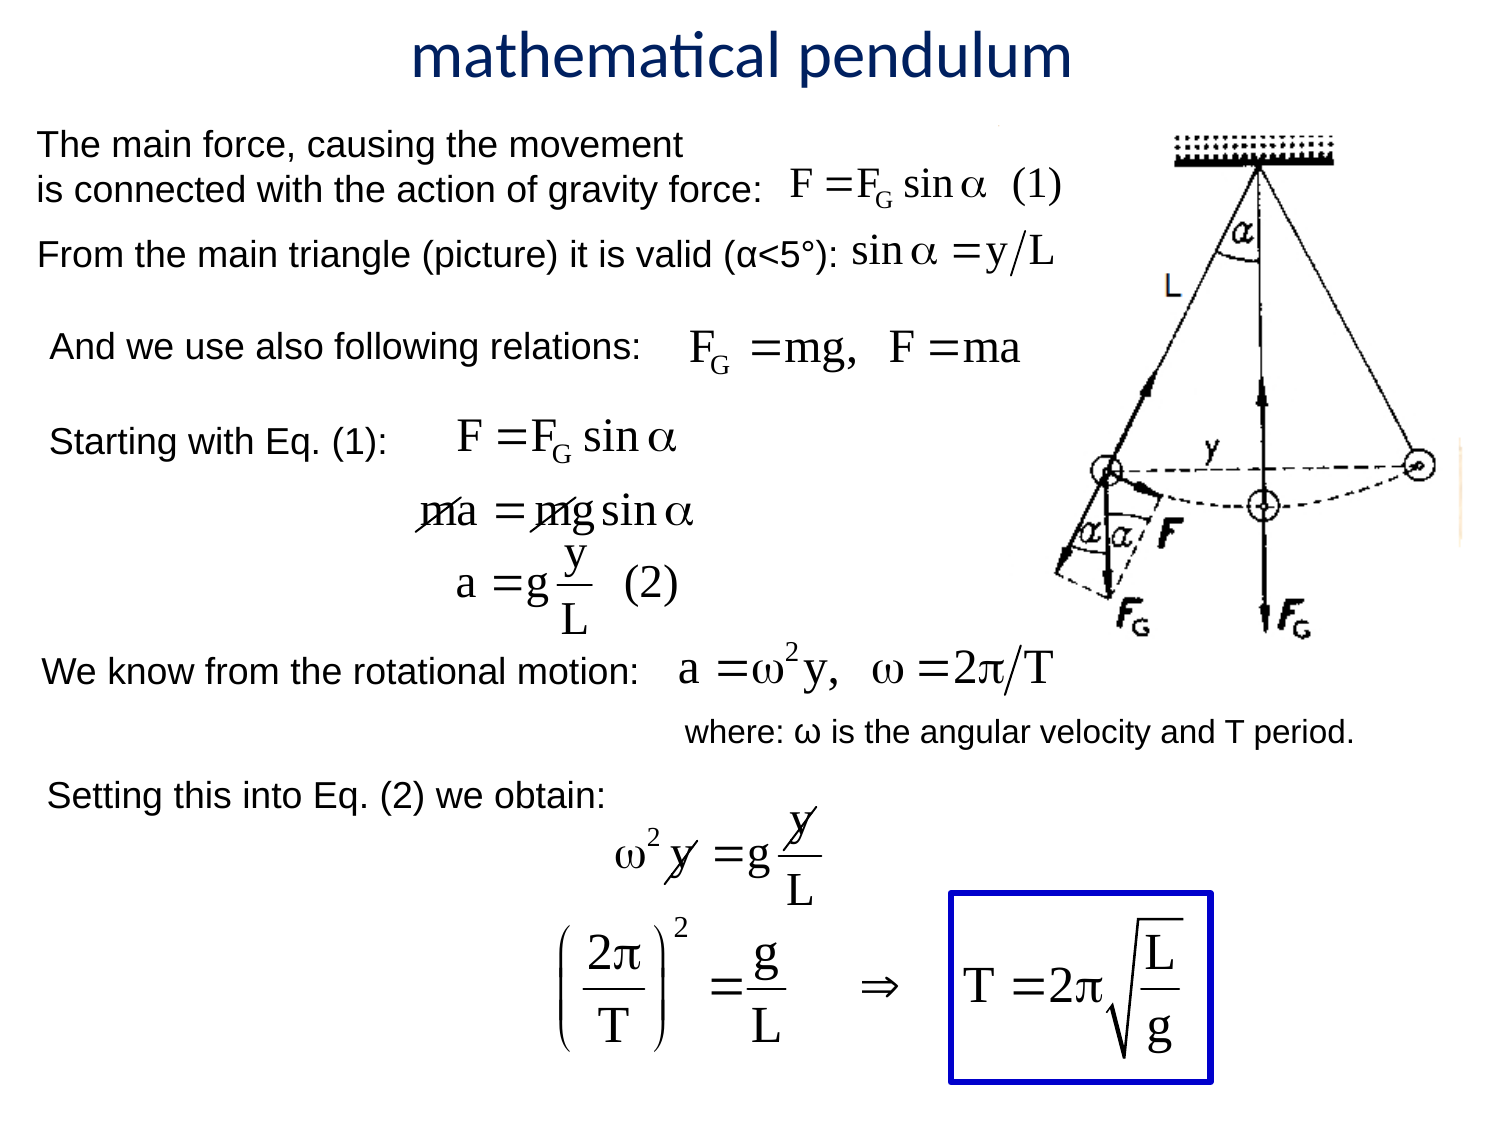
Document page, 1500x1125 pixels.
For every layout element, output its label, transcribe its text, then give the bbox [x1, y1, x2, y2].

text_box From the main triangle (picture) it is valid (α<5°): [22, 223, 840, 283]
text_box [681, 314, 1031, 387]
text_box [671, 629, 1063, 705]
picture [997, 125, 1478, 661]
text_box The main force, causing the movement is connected with the action of gravity force: [21, 112, 778, 218]
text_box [449, 522, 686, 645]
text_box Setting this into Eq. (2) we obtain: [31, 763, 622, 823]
text_box Starting with Eq. (1): [33, 409, 404, 470]
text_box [845, 220, 1066, 284]
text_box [406, 481, 703, 547]
text_box where: ω is the angular velocity and T period. [670, 700, 1372, 758]
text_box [608, 789, 833, 900]
text_box And we use also following relations: [34, 314, 657, 375]
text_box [548, 901, 1193, 1068]
text_box [949, 891, 1213, 1084]
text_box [449, 402, 687, 476]
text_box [782, 153, 1072, 220]
text_box We know from the rotational motion: [26, 639, 655, 700]
title mathematical pendulum [75, 0, 1425, 102]
